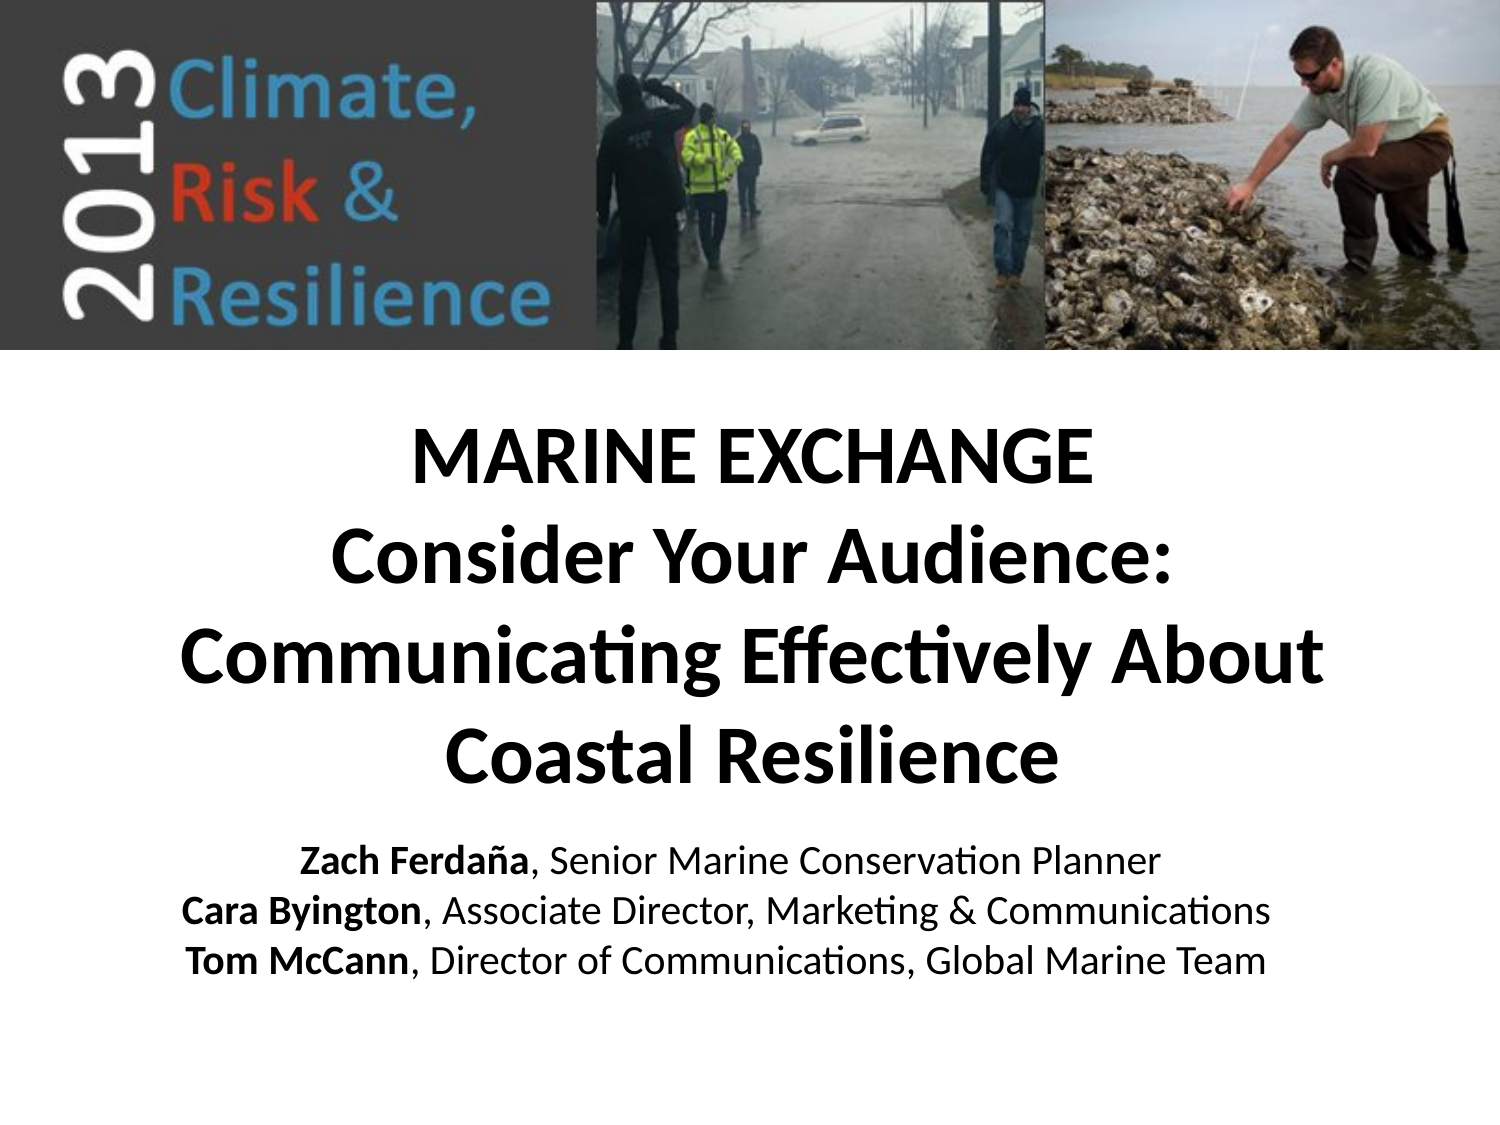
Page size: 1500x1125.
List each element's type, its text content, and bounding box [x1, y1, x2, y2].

picture [0, 0, 1500, 351]
subtitle Zach Ferdaña, Senior Marine Conservation Planner Cara Byington, Associate Director, Marketing & Communications Tom McCann, Director of Communications, Global Marine Team [705, 825, 1388, 1013]
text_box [321, 491, 702, 1125]
subtitle Zach Ferdaña, Senior Marine Conservation Planner Cara Byington, Associate Director, Marketing & Communications Tom McCann, Director of Communications, Global Marine Team [75, 825, 316, 1013]
title MARINE EXCHANGE Consider Your Audience: Communicating Effectively About Coastal Resilience [115, 399, 1391, 800]
